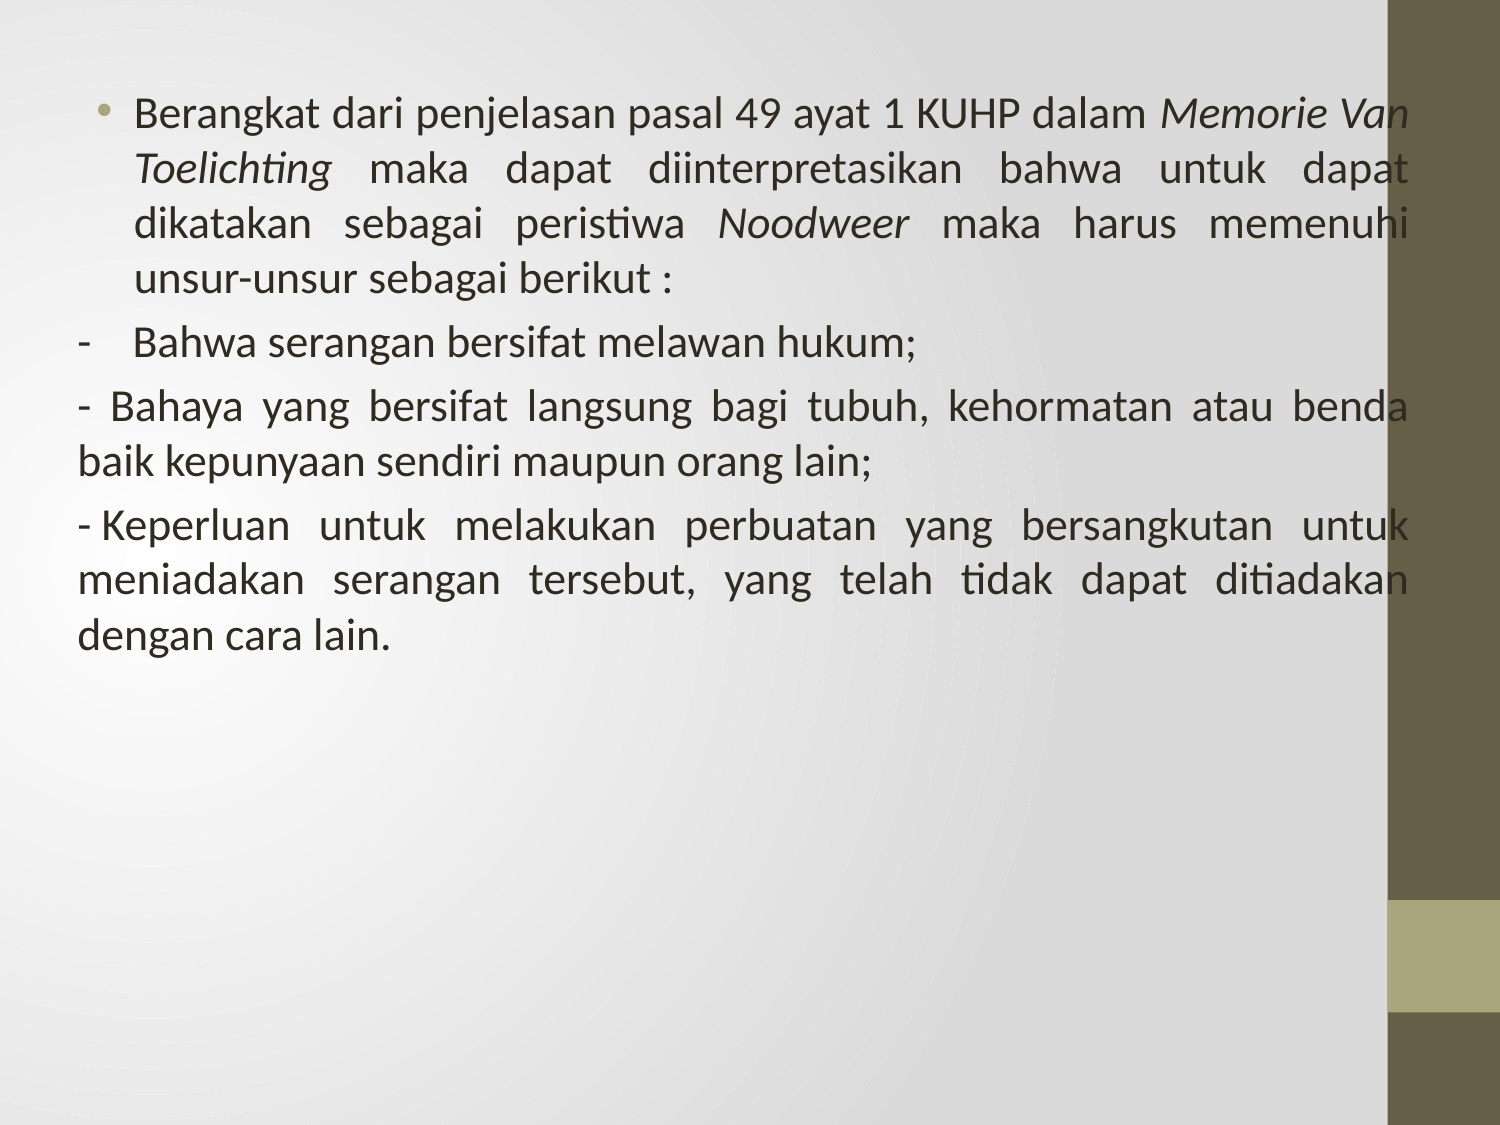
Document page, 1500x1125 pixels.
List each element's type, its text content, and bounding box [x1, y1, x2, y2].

list Berangkat dari penjelasan pasal 49 ayat 1 KUHP dalam Memorie Van Toelichting maka dapat diinterpretasikan bahwa untuk dapat dikatakan sebagai peristiwa Noodweer maka harus memenuhi unsur-unsur sebagai berikut : - Bahwa serangan bersifat melawan hukum; - Bahaya yang bersifat langsung bagi tubuh, kehormatan atau benda baik kepunyaan sendiri maupun orang lain; - Keperluan untuk melakukan perbuatan yang bersangkutan untuk meniadakan serangan tersebut, yang telah tidak dapat ditiadakan dengan cara lain. [62, 75, 1425, 1005]
